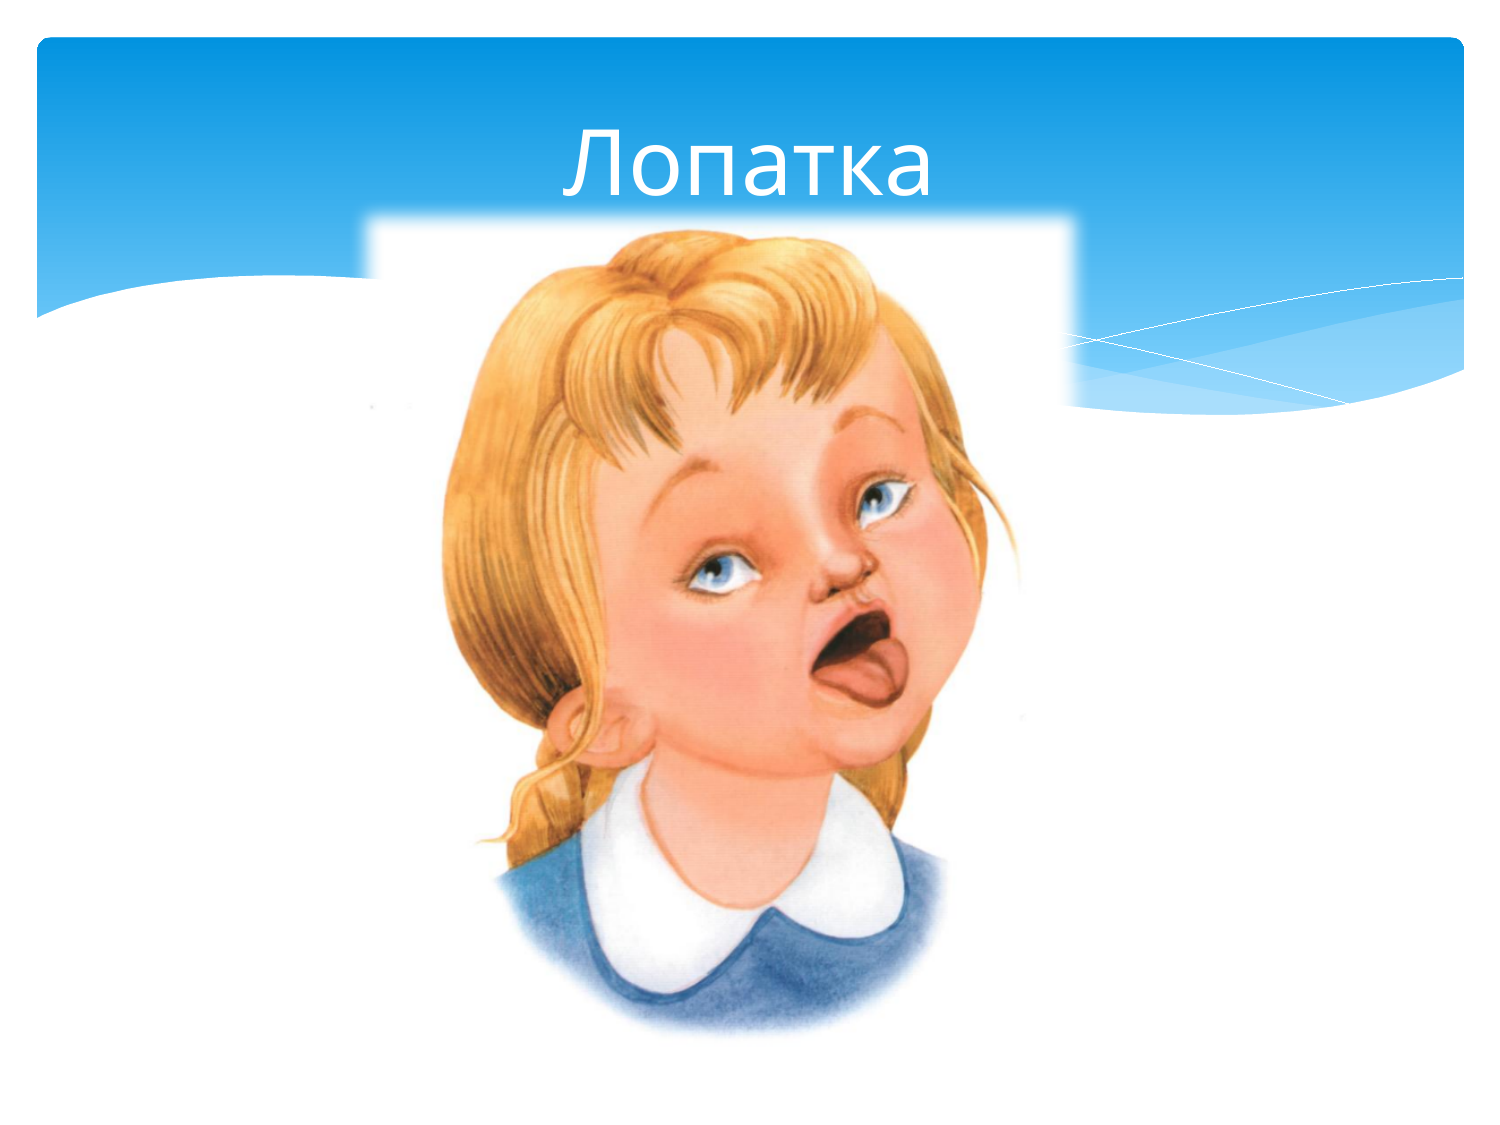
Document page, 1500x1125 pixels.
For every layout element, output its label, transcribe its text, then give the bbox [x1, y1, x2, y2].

picture [348, 198, 1093, 1059]
title Лопатка [75, 55, 1425, 261]
